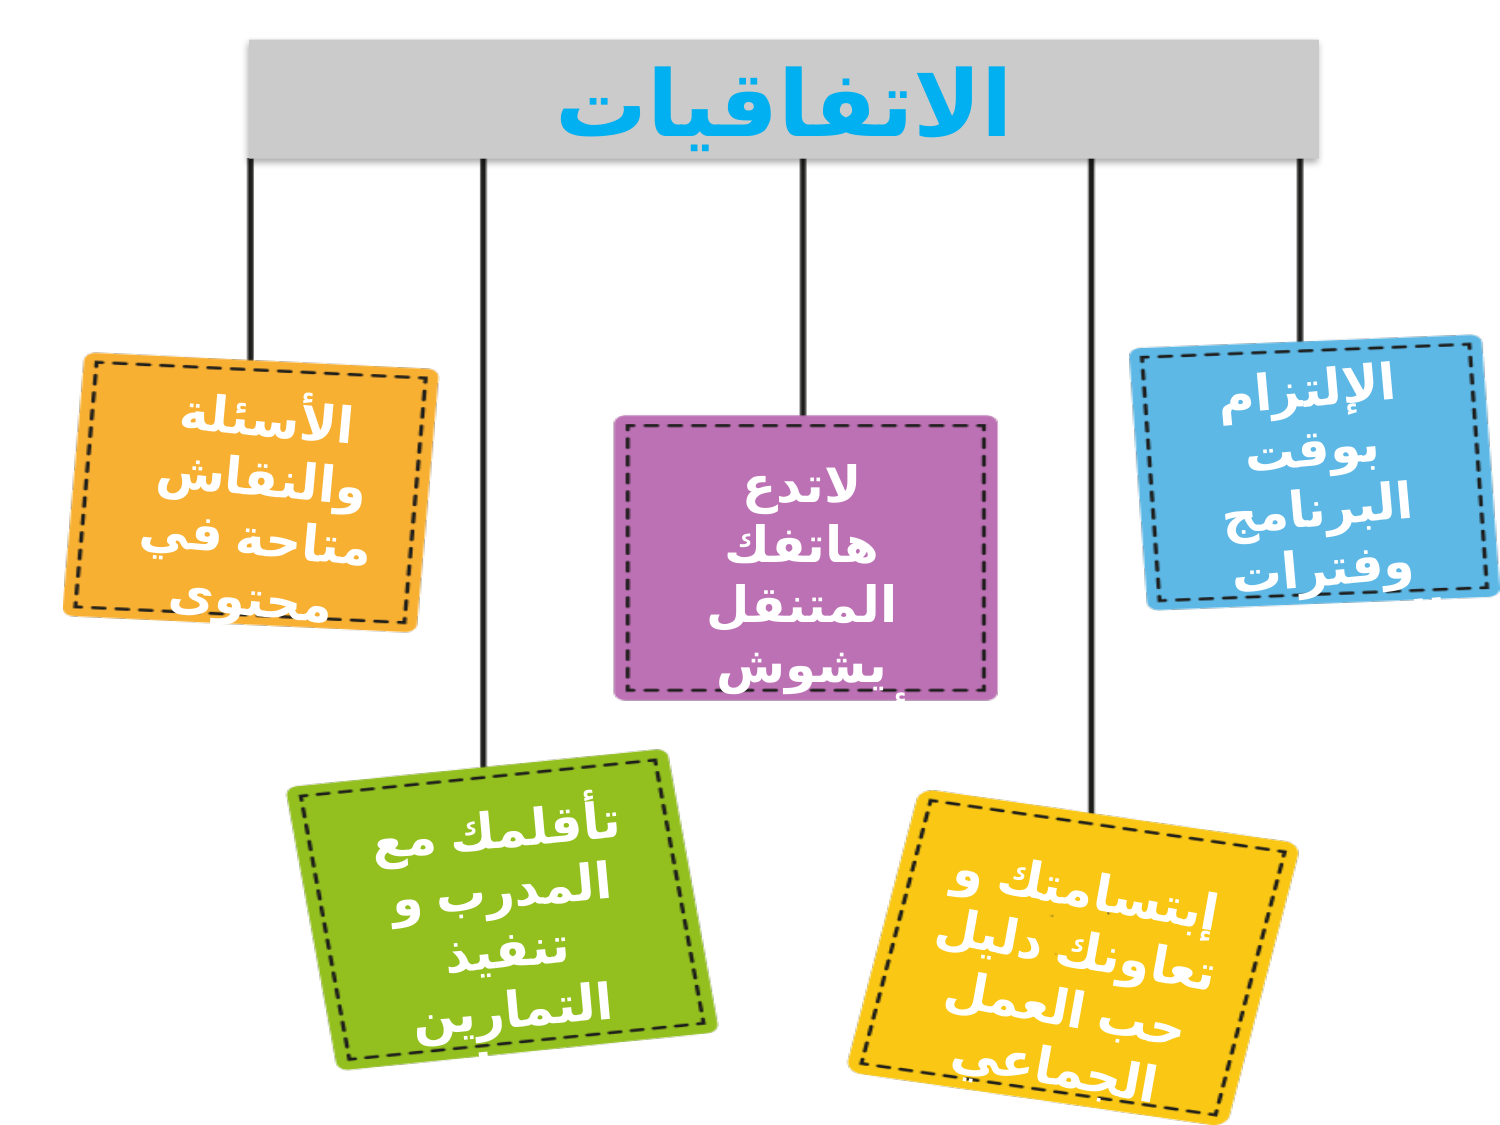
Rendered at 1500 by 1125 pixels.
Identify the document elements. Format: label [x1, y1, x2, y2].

text_box [63, 39, 1500, 1125]
